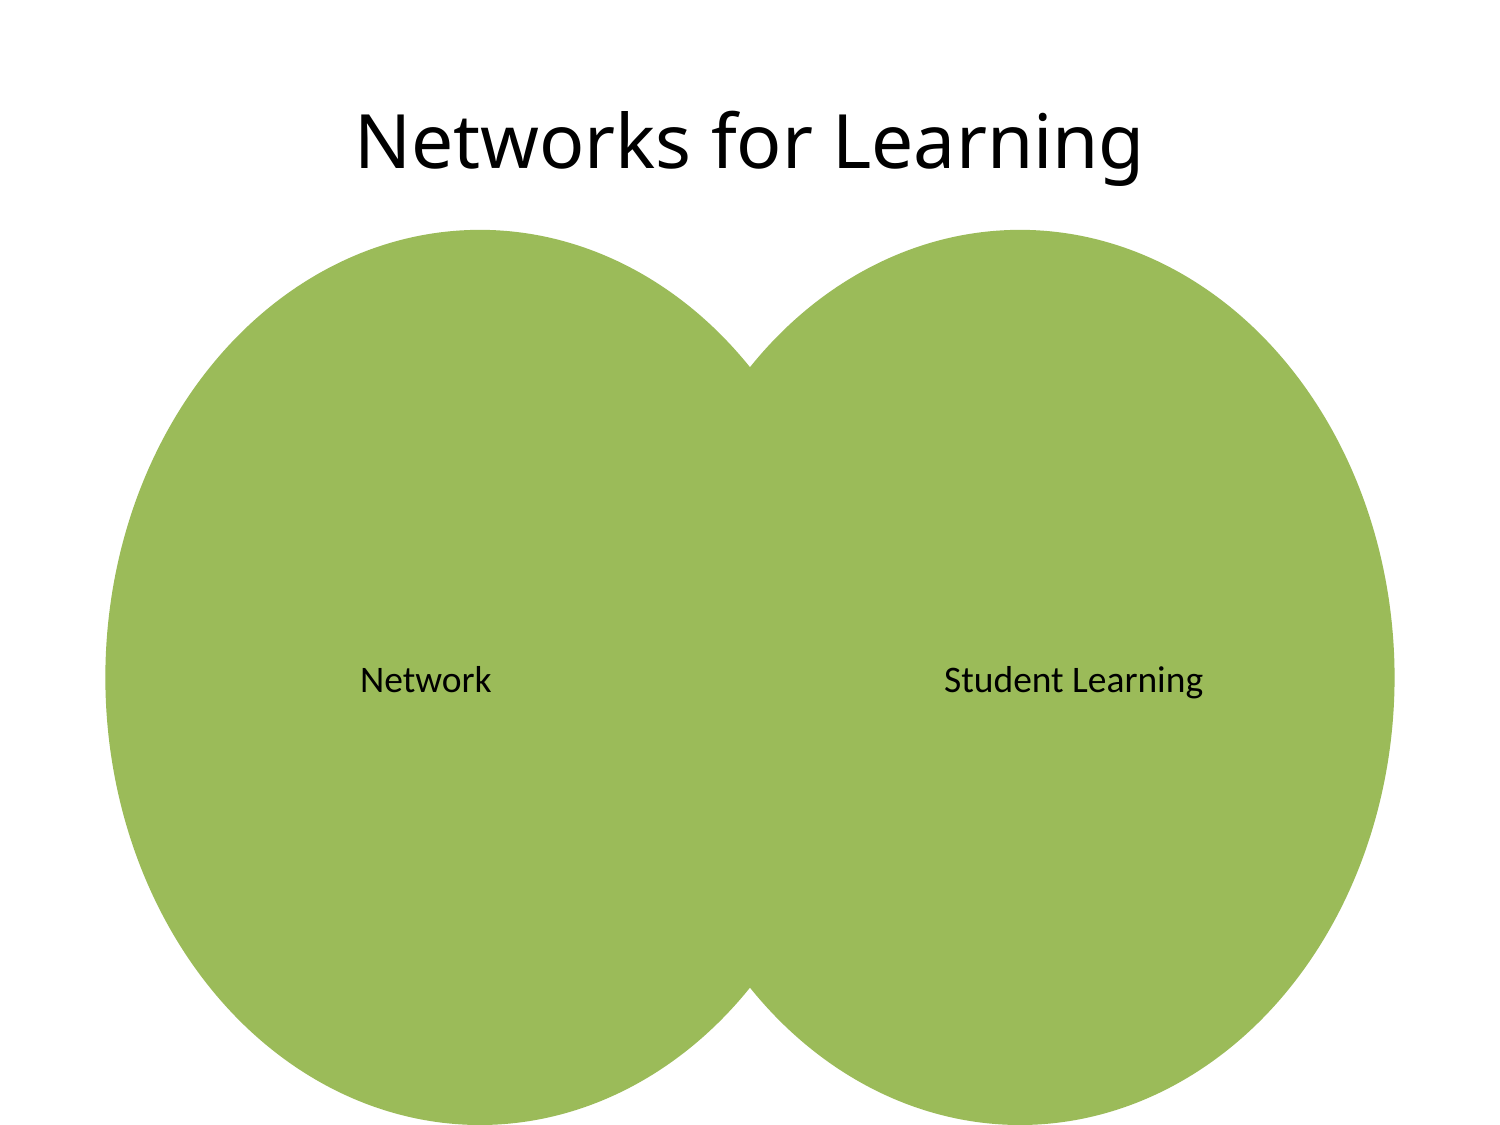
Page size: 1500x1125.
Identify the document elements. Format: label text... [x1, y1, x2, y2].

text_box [74, 224, 1426, 1125]
title Networks for Learning [0, 45, 1500, 233]
